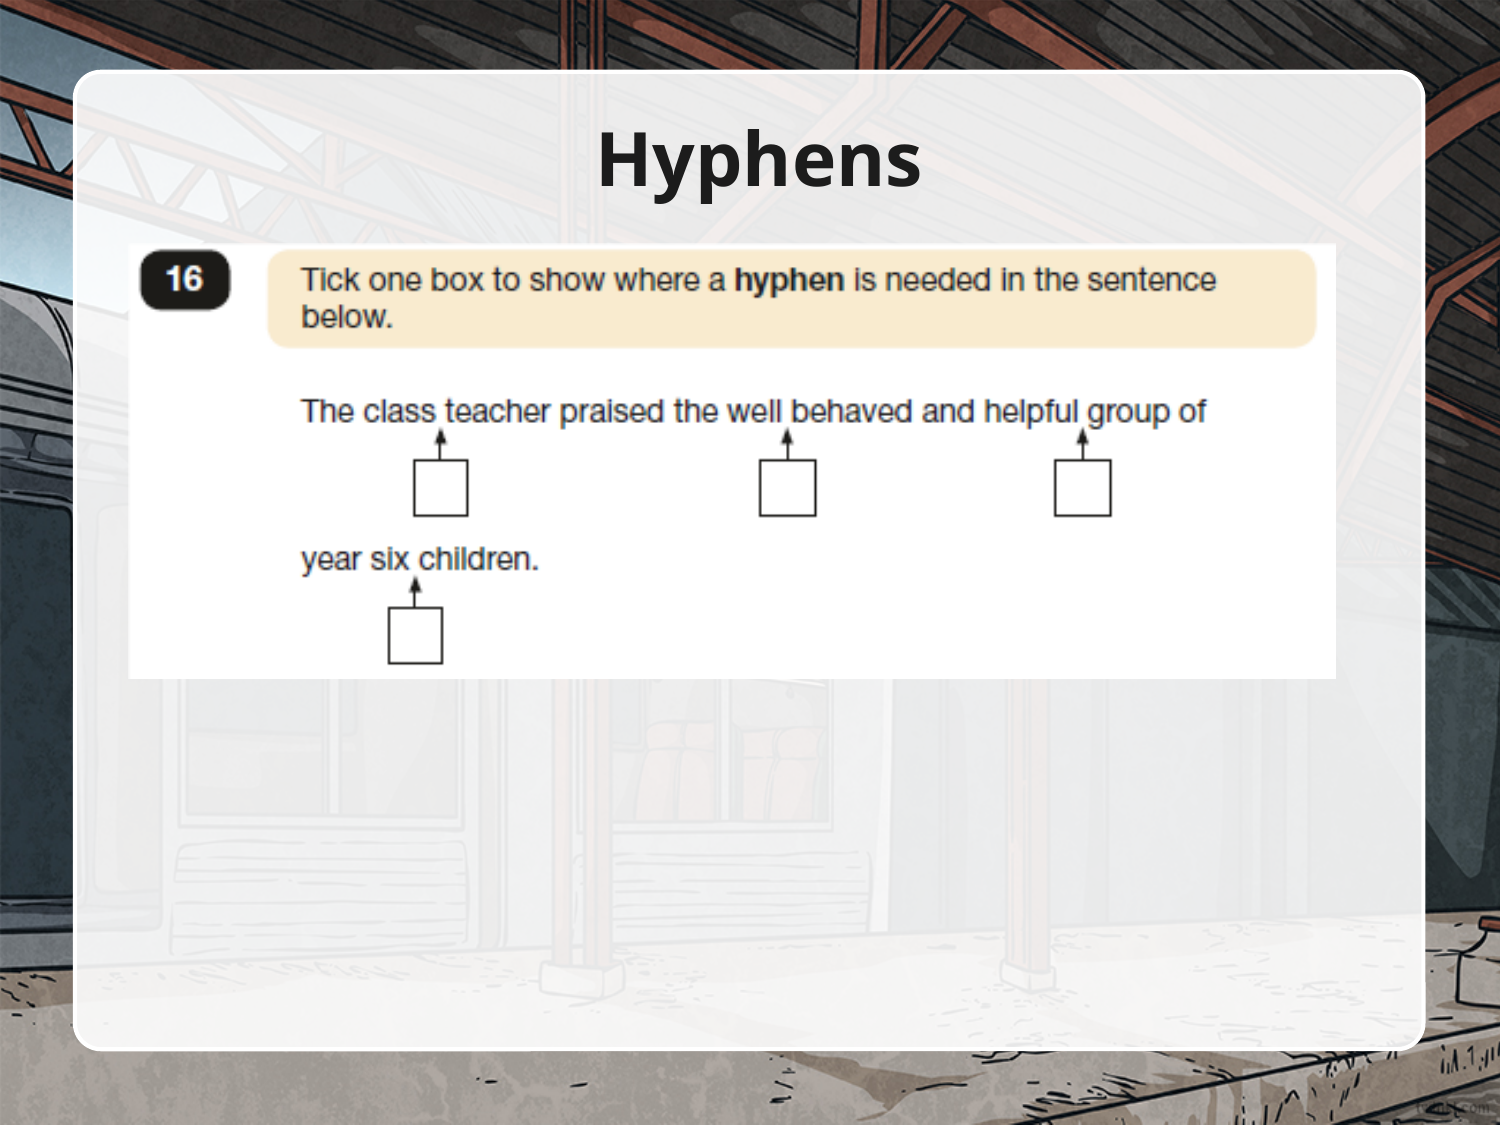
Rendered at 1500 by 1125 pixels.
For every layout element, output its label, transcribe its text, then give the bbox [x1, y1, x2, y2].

picture [0, 0, 1500, 1125]
title Hyphens [83, 79, 1435, 246]
